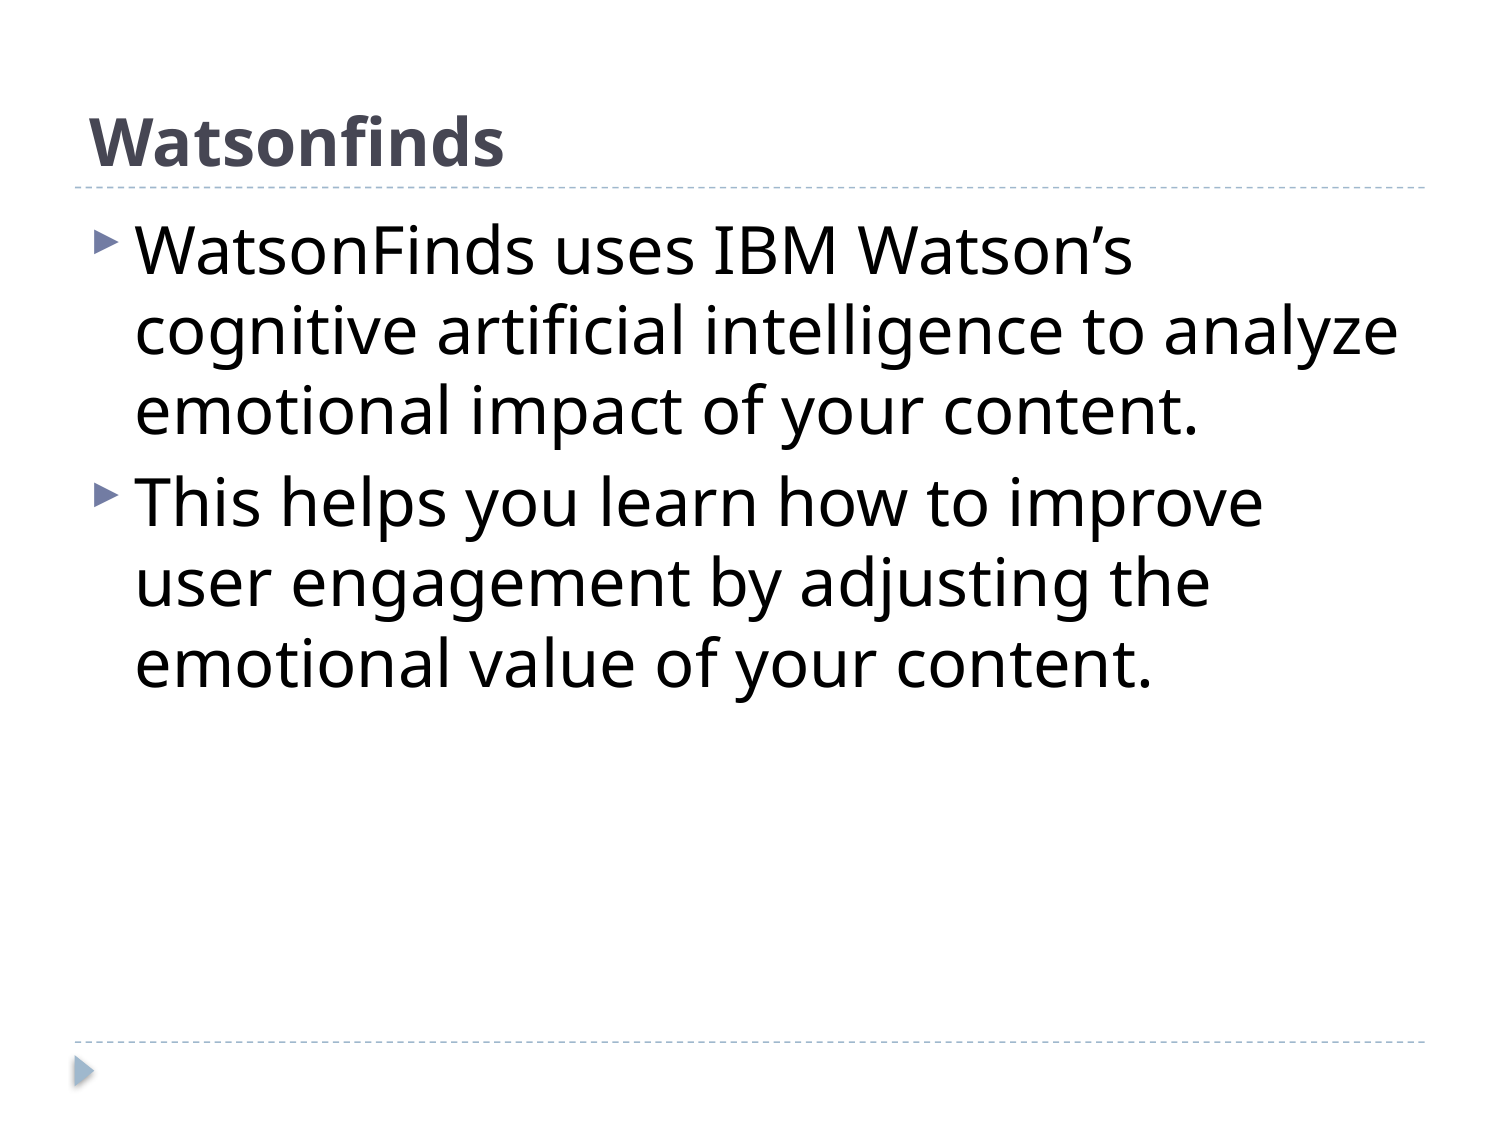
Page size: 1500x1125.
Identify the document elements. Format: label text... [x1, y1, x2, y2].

title Watsonfinds [75, 24, 1425, 188]
list WatsonFinds uses IBM Watson’s cognitive artificial intelligence to analyze emotional impact of your content. This helps you learn how to improve user engagement by adjusting the emotional value of your content. [75, 200, 1425, 1010]
